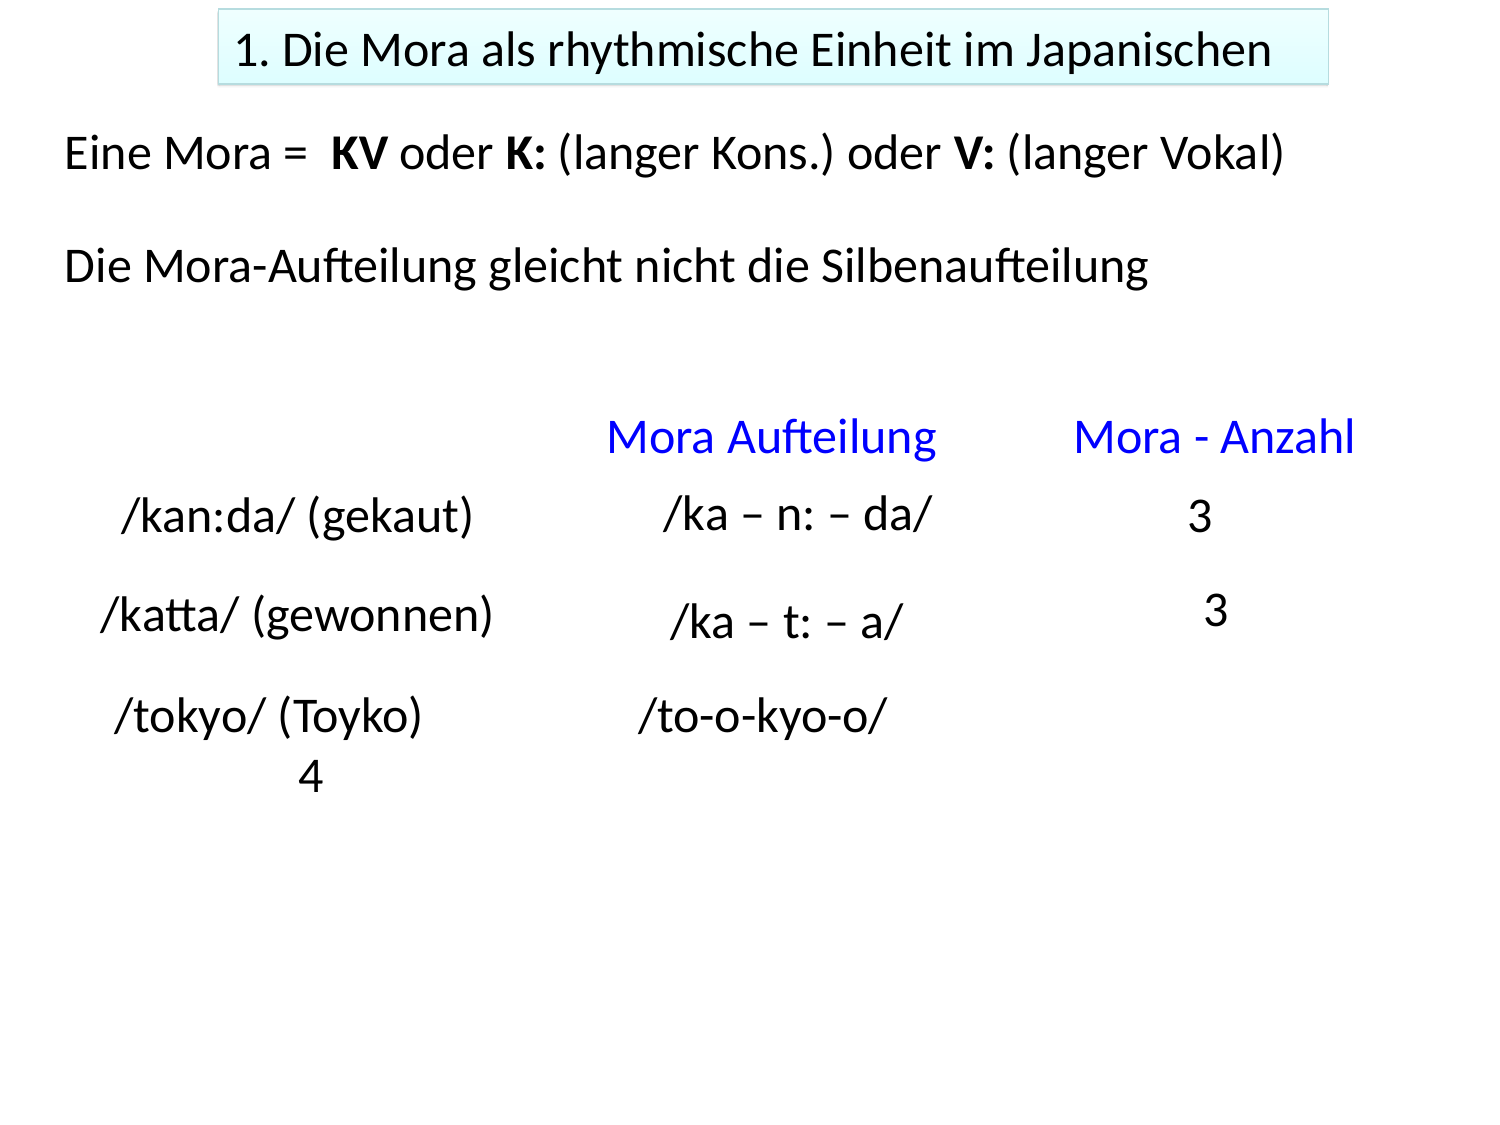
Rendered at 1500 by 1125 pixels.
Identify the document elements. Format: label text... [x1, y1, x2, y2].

text_box Mora Aufteilung [591, 396, 952, 472]
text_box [85, 569, 1246, 657]
text_box /tokyo/ (Toyko) /to-o-kyo-o/ 4 [99, 674, 1375, 810]
text_box 1. Die Mora als rhythmische Einheit im Japanischen [218, 9, 1329, 84]
text_box Mora - Anzahl [1058, 396, 1372, 472]
text_box Die Mora-Aufteilung gleicht nicht die Silbenaufteilung [49, 224, 1238, 300]
text_box /ka – n: – da/ [648, 473, 1029, 548]
text_box Eine Mora = KV oder K: (langer Kons.) oder V: (langer Vokal) [49, 112, 1463, 188]
text_box 3 [1161, 474, 1246, 550]
text_box /kan:da/ (gekaut) [106, 474, 490, 550]
